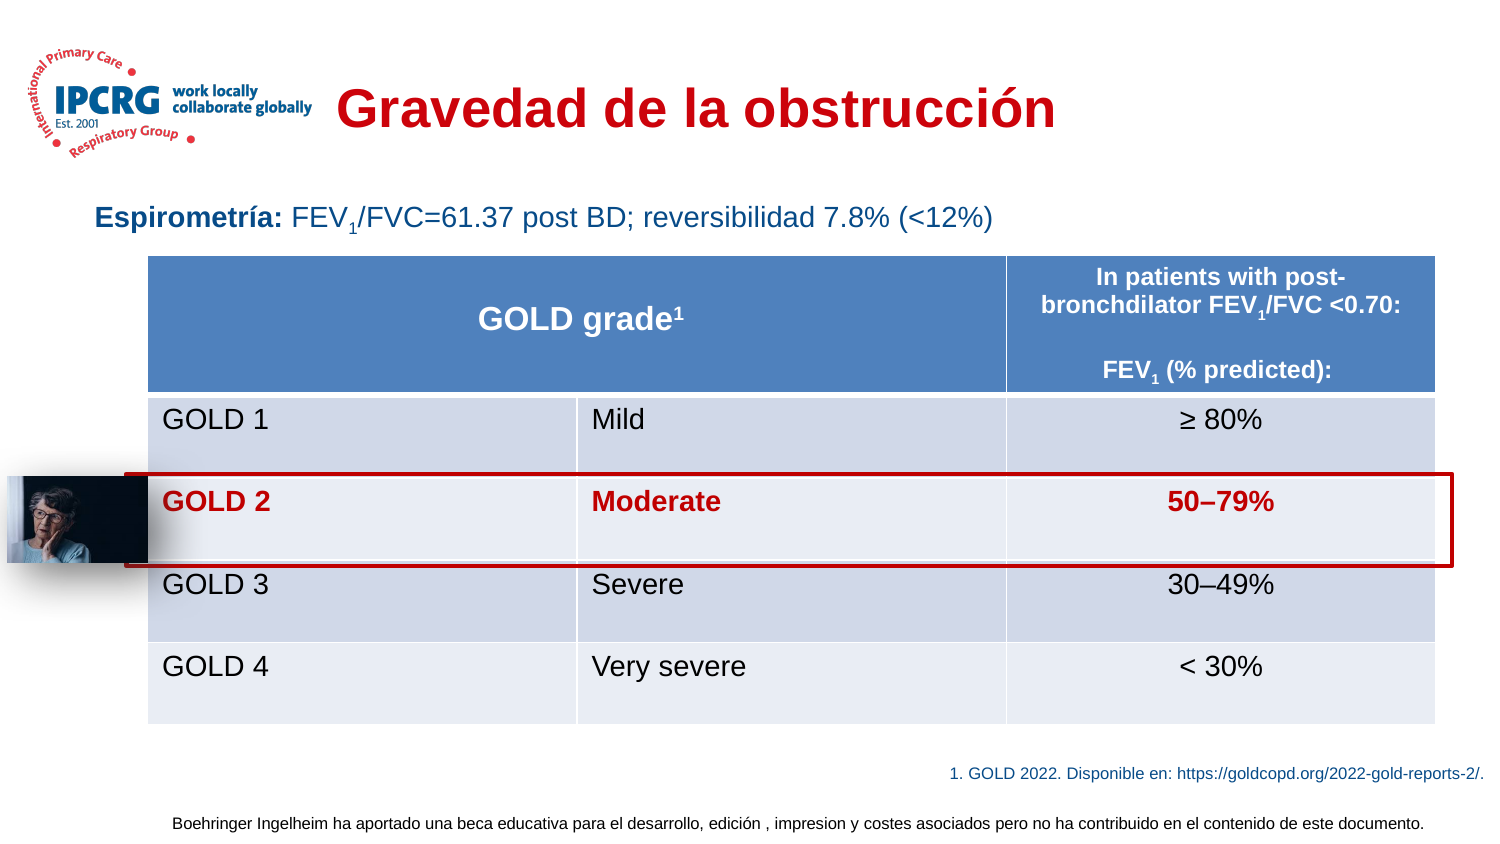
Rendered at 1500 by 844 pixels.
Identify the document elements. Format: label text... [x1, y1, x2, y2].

title Gravedad de la obstrucción [321, 65, 1500, 160]
text_box [177, 473, 1452, 566]
table_cell GOLD 3 [148, 566, 576, 642]
picture [27, 49, 312, 158]
table_cell Mild [578, 398, 1006, 473]
table_cell Very severe [578, 643, 1006, 724]
table_cell GOLD 4 [148, 643, 576, 724]
table_cell GOLD 1 [148, 398, 576, 473]
text_box Espirometría: FEV1/FVC=61.37 post BD; reversibilidad 7.8% (<12%) [79, 191, 1010, 281]
table_cell Severe [578, 566, 1006, 642]
table_header GOLD grade1 [148, 281, 1006, 392]
table_cell 30–49% [1007, 566, 1435, 642]
table_cell ≥ 80% [1007, 398, 1435, 473]
text_box 1. GOLD 2022. Disponible en: https://goldcopd.org/2022-gold-reports-2/. [641, 751, 1500, 791]
table_header In patients with post-bronchdilator FEV1/FVC <0.70: FEV1 (% predicted): [1007, 256, 1435, 392]
picture [6, 475, 148, 563]
table_cell < 30% [1007, 643, 1435, 724]
